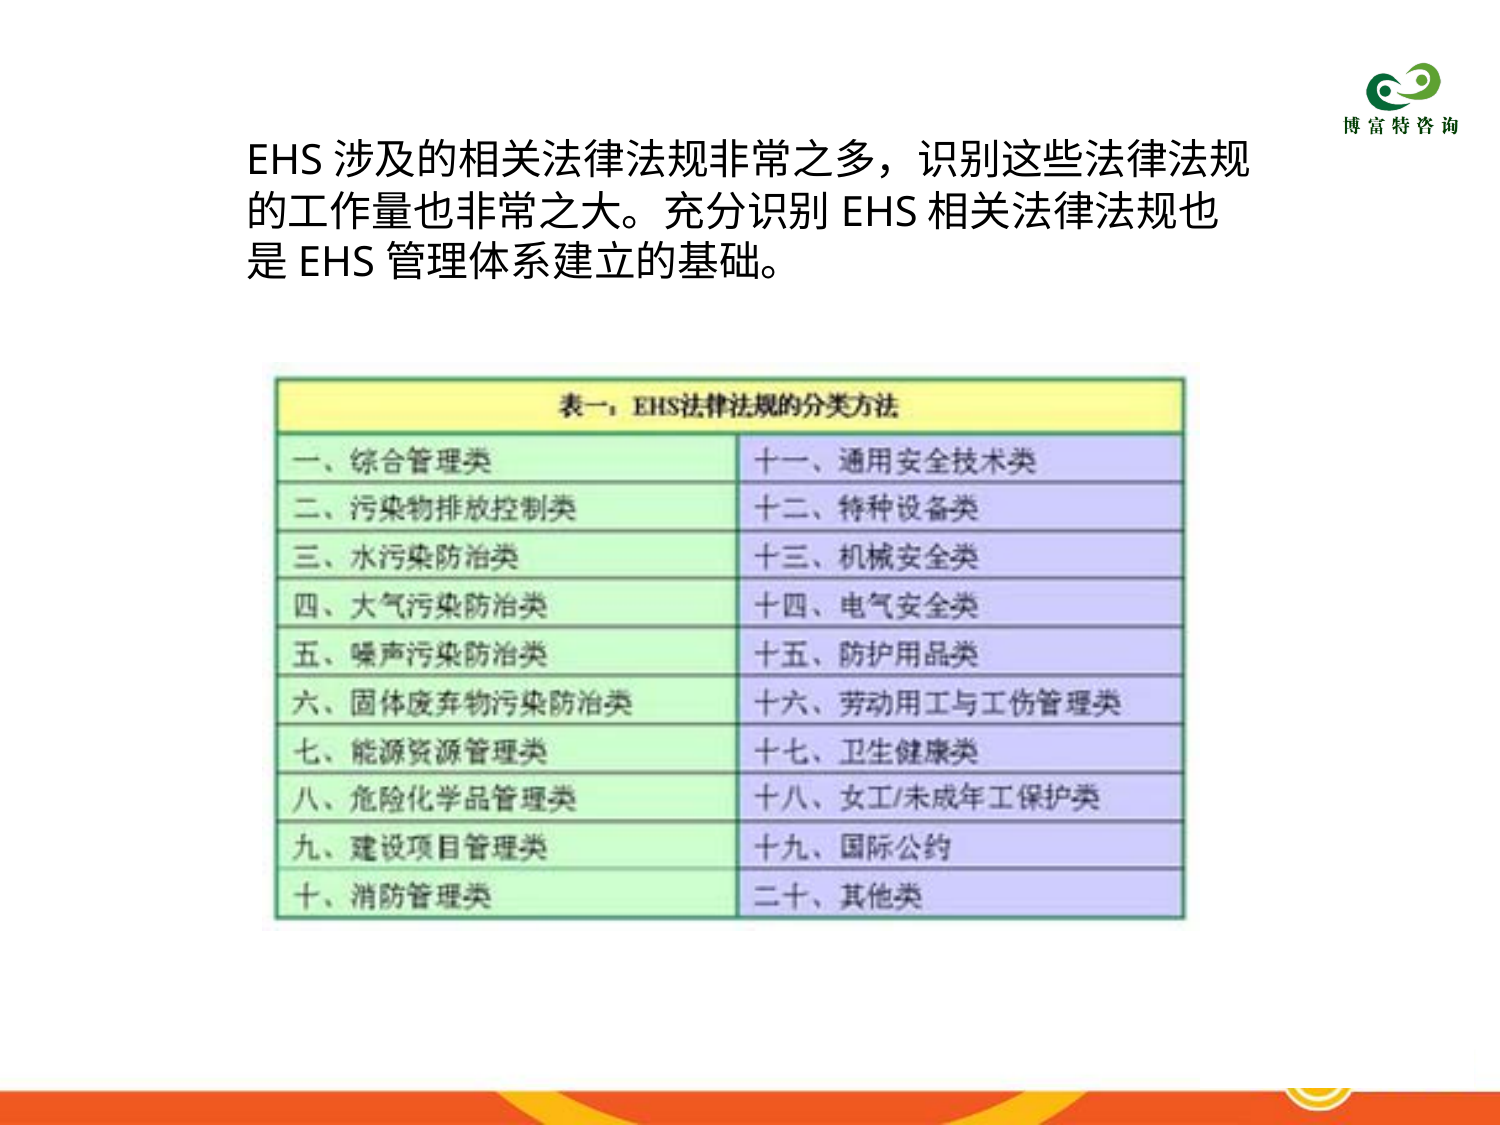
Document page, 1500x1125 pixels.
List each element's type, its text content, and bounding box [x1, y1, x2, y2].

picture [0, 0, 1500, 1125]
list EHS涉及的相关法律法规非常之多，识别这些法律法规的工作量也非常之大。充分识别EHS相关法律法规也是EHS管理体系建立的基础。 [174, 112, 1276, 326]
